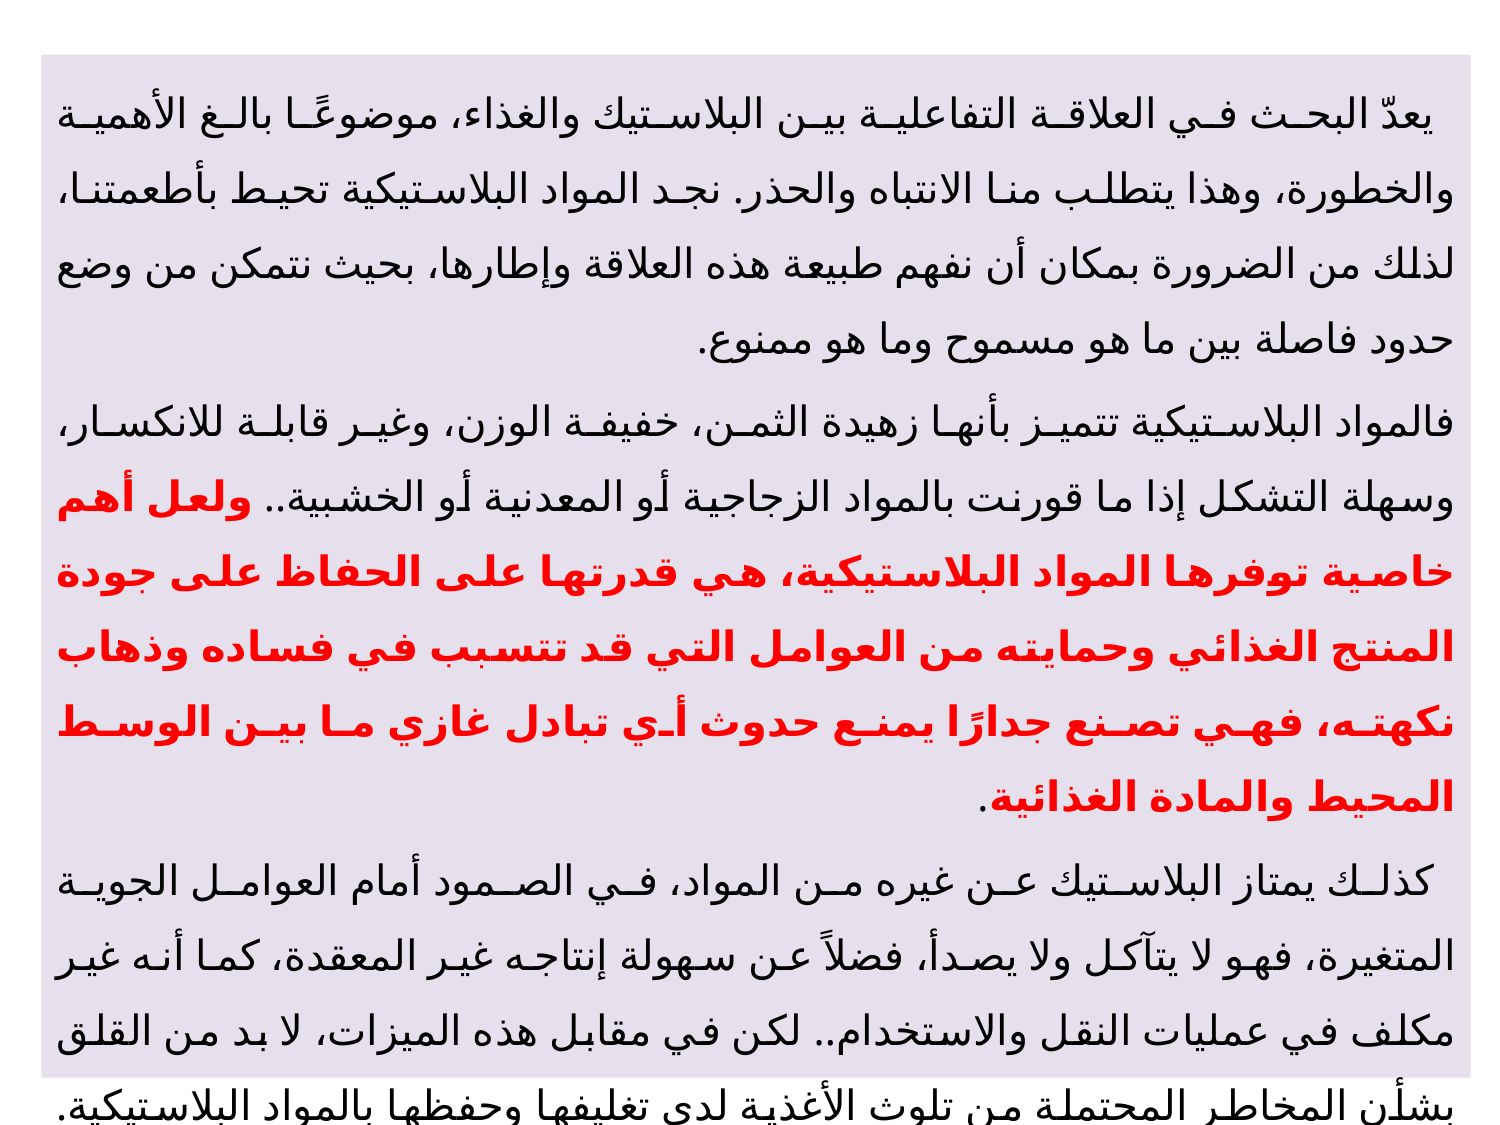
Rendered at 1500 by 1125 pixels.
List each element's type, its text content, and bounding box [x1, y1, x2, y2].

text_box يعدّ البحث في العلاقة التفاعلية بين البلاستيك والغذاء، موضوعًا بالغ الأهمية والخطورة، وهذا يتطلب منا الانتباه والحذر. نجد المواد البلاستيكية تحيط بأطعمتنا، لذلك من الضرورة بمكان أن نفهم طبيعة هذه العلاقة وإطارها، بحيث نتمكن من وضع حدود فاصلة بين ما هو مسموح وما هو ممنوع. فالمواد البلاستيكية تتميز بأنها زهيدة الثمن، خفيفة الوزن، وغير قابلة للانكسار، وسهلة التشكل إذا ما قورنت بالمواد الزجاجية أو المعدنية أو الخشبية.. ولعل أهم خاصية توفرها المواد البلاستيكية، هي قدرتها على الحفاظ على جودة المنتج الغذائي وحمايته من العوامل التي قد تتسبب في فساده وذهاب نكهته، فهي تصنع جدارًا يمنع حدوث أي تبادل غازي ما بين الوسط المحيط والمادة الغذائية. كذلك يمتاز البلاستيك عن غيره من المواد، في الصمود أمام العوامل الجوية المتغيرة، فهو لا يتآكل ولا يصدأ، فضلاً عن سهولة إنتاجه غير المعقدة، كما أنه غير مكلف في عمليات النقل والاستخدام.. لكن في مقابل هذه الميزات، لا بد من القلق بشأن المخاطر المحتملة من تلوث الأغذية لدى تغليفها وحفظها بالمواد البلاستيكية. لذا هل فكرت يومًا ما أثر ذلك على صحتك وعلى البيئة من حولك؟ هل فكرت من أي مادة أولية يصنع البلاستيك؟ وهل علمت يومًا أن هناك أنواعًا يجب عليك الحذر منها قبل استخدامها لأنها صنعت من أجل استخدام محدد؟ [41, 54, 1471, 1078]
